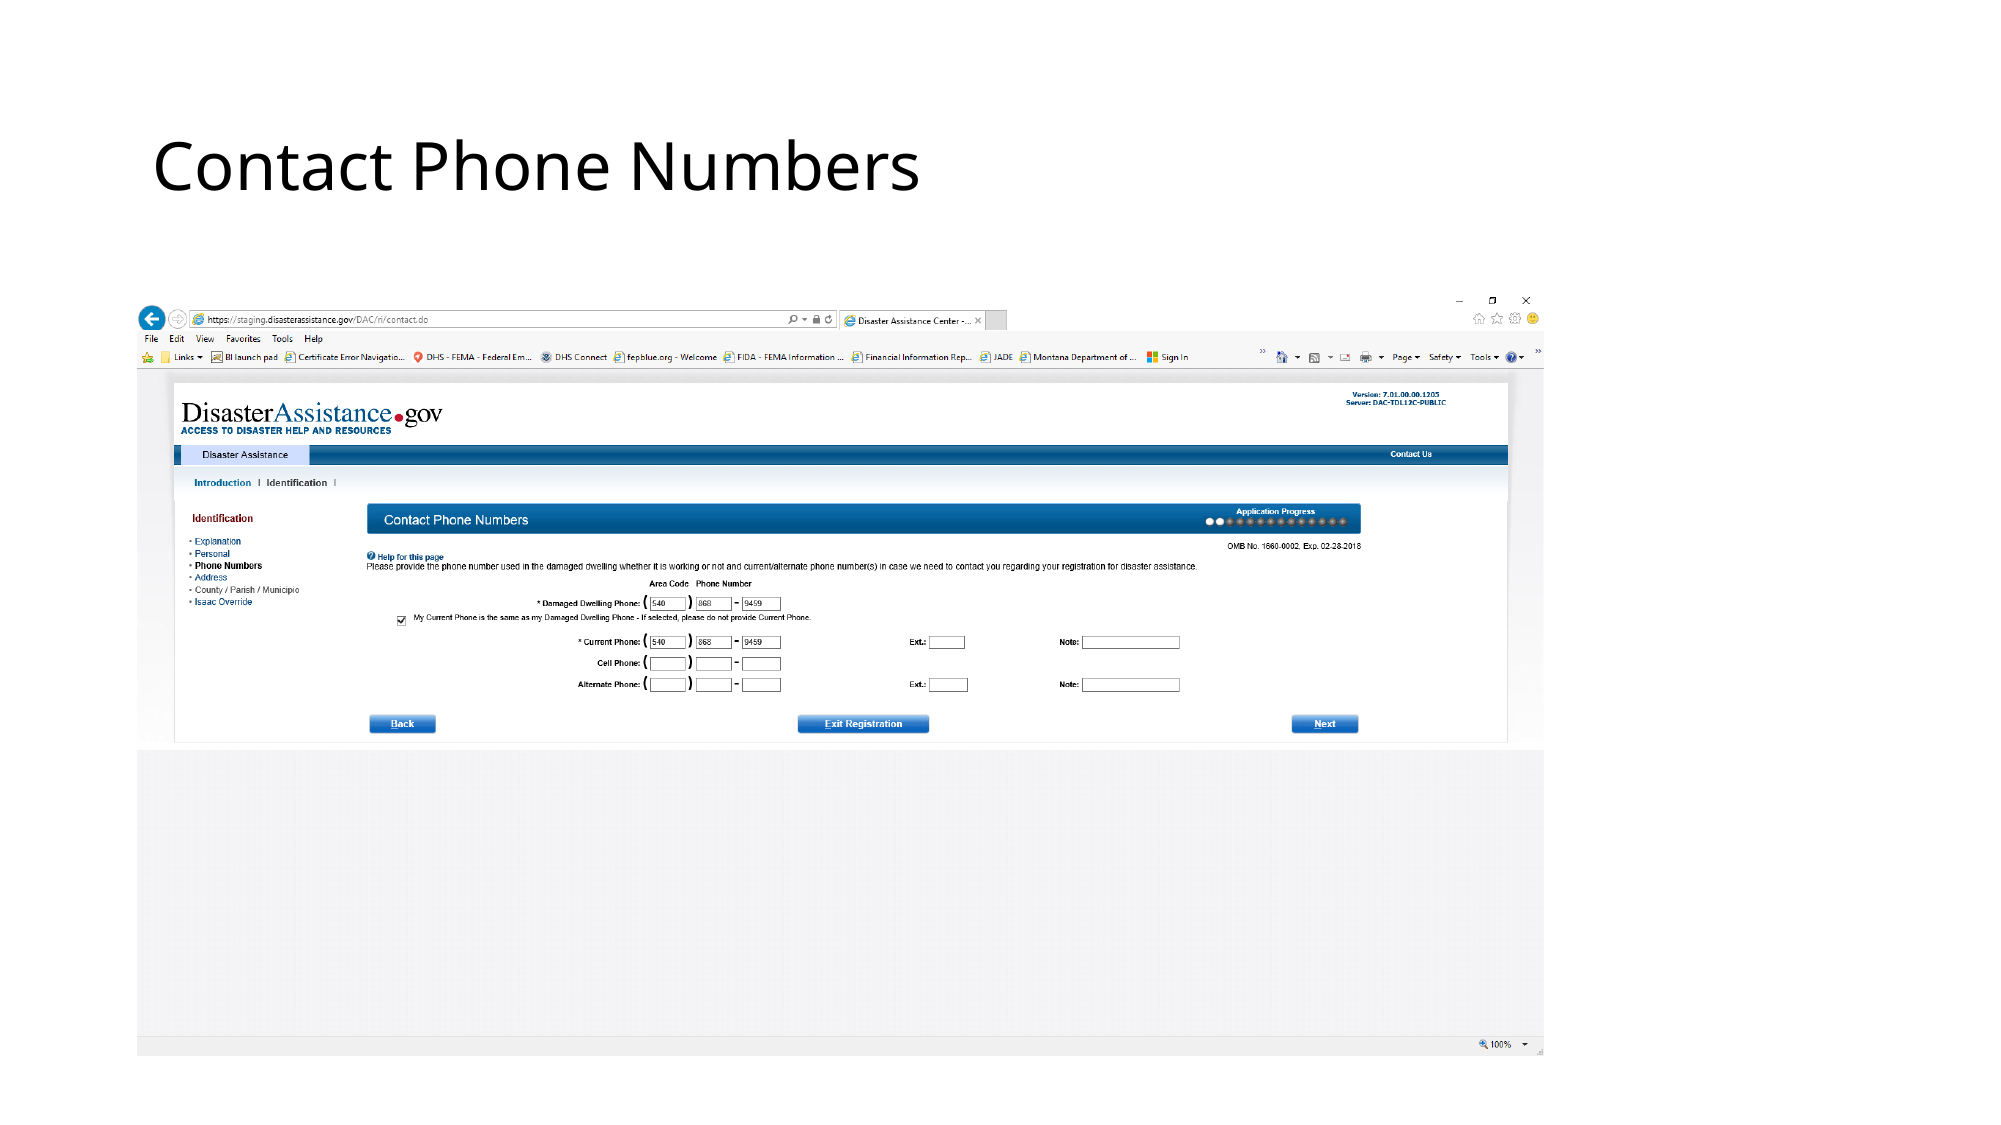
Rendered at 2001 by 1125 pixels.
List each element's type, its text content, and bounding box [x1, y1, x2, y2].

title Contact Phone Numbers [137, 59, 1863, 278]
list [137, 290, 1544, 1056]
